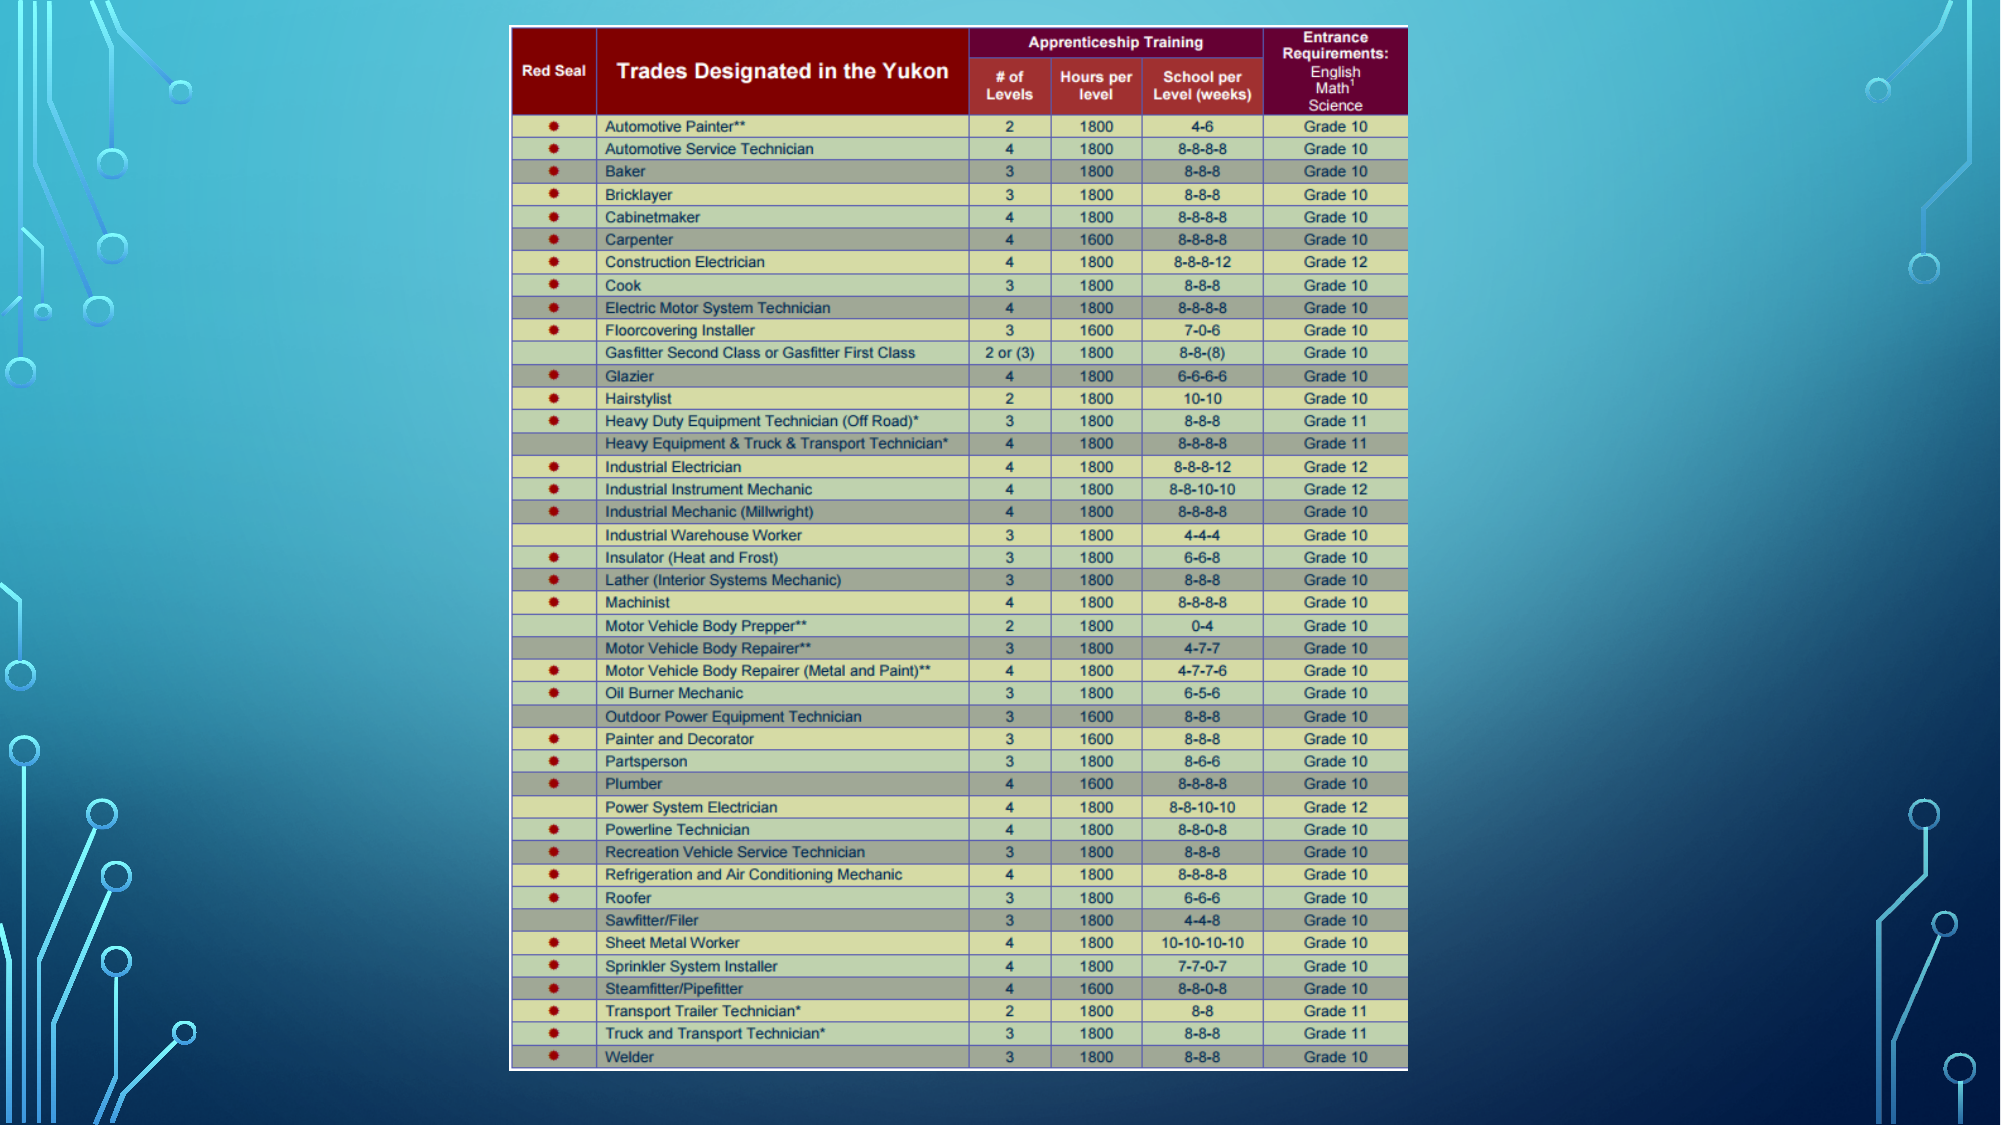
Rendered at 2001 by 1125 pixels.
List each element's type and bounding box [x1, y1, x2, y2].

picture [509, 25, 1408, 1071]
